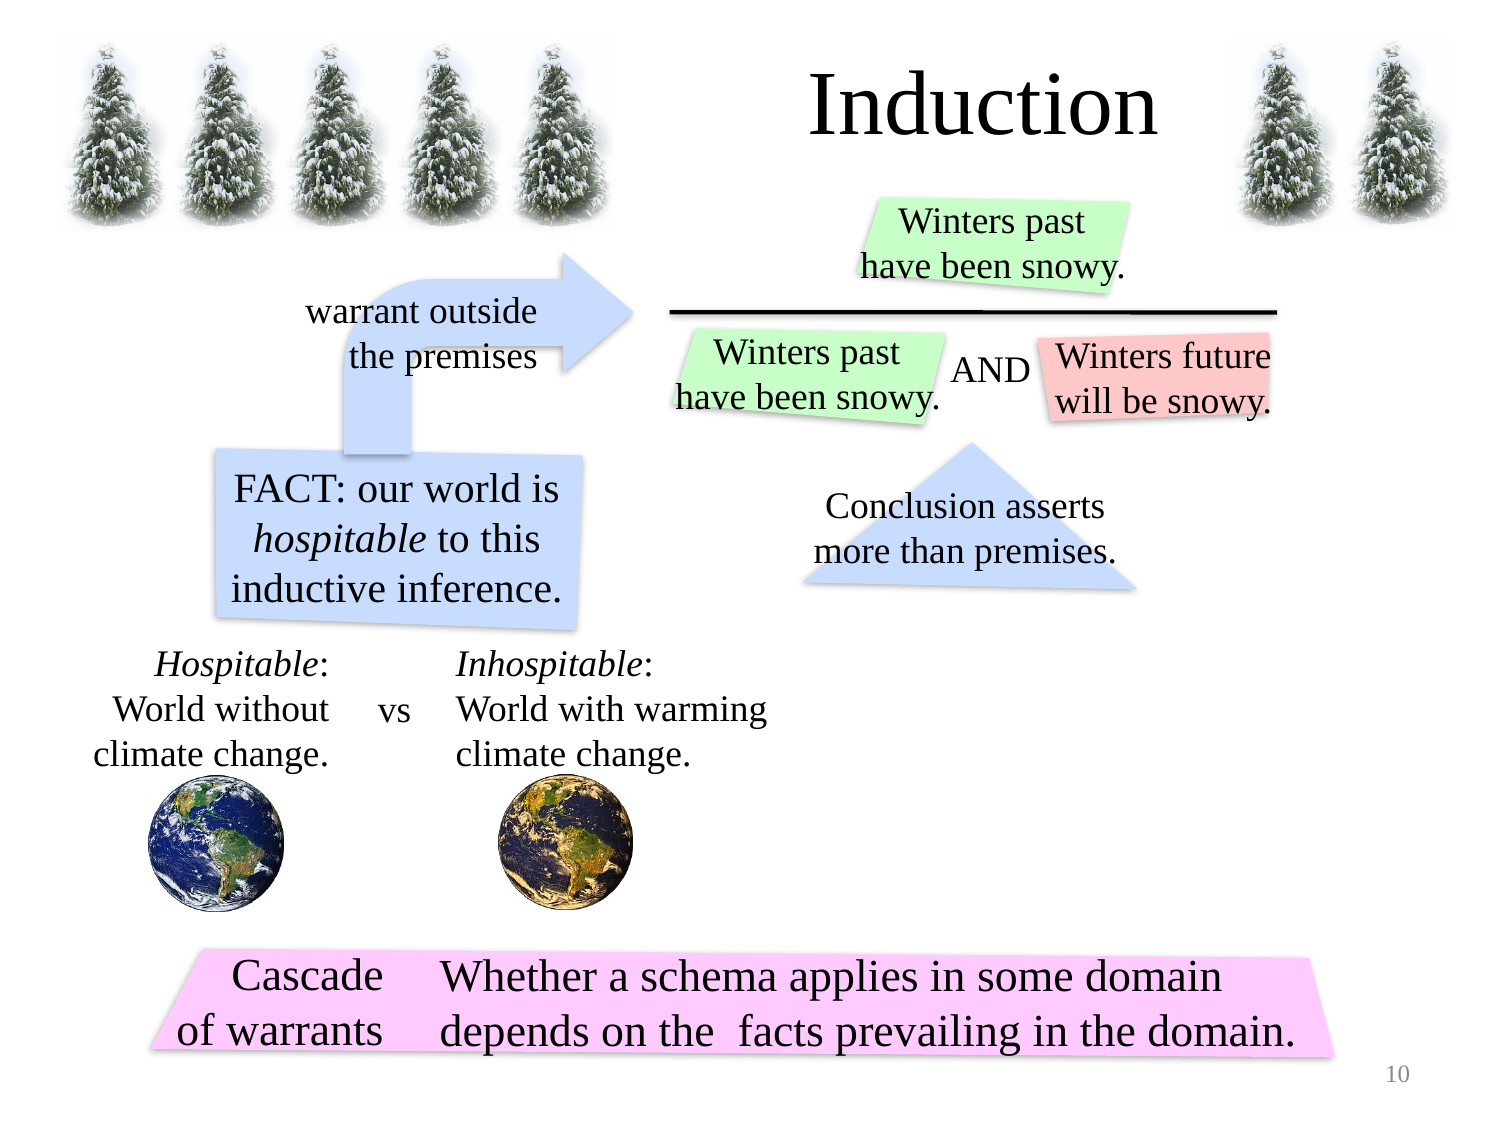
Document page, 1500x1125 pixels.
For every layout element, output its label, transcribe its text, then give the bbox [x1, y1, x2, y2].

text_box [147, 937, 1336, 1065]
title Induction [686, 15, 1282, 180]
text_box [758, 441, 1173, 590]
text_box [189, 252, 635, 629]
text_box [657, 319, 1308, 430]
slide_number 10 [1074, 1042, 1425, 1103]
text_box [76, 631, 840, 913]
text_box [842, 188, 1142, 295]
picture [1341, 36, 1453, 230]
picture [1228, 38, 1339, 232]
picture [57, 38, 615, 232]
